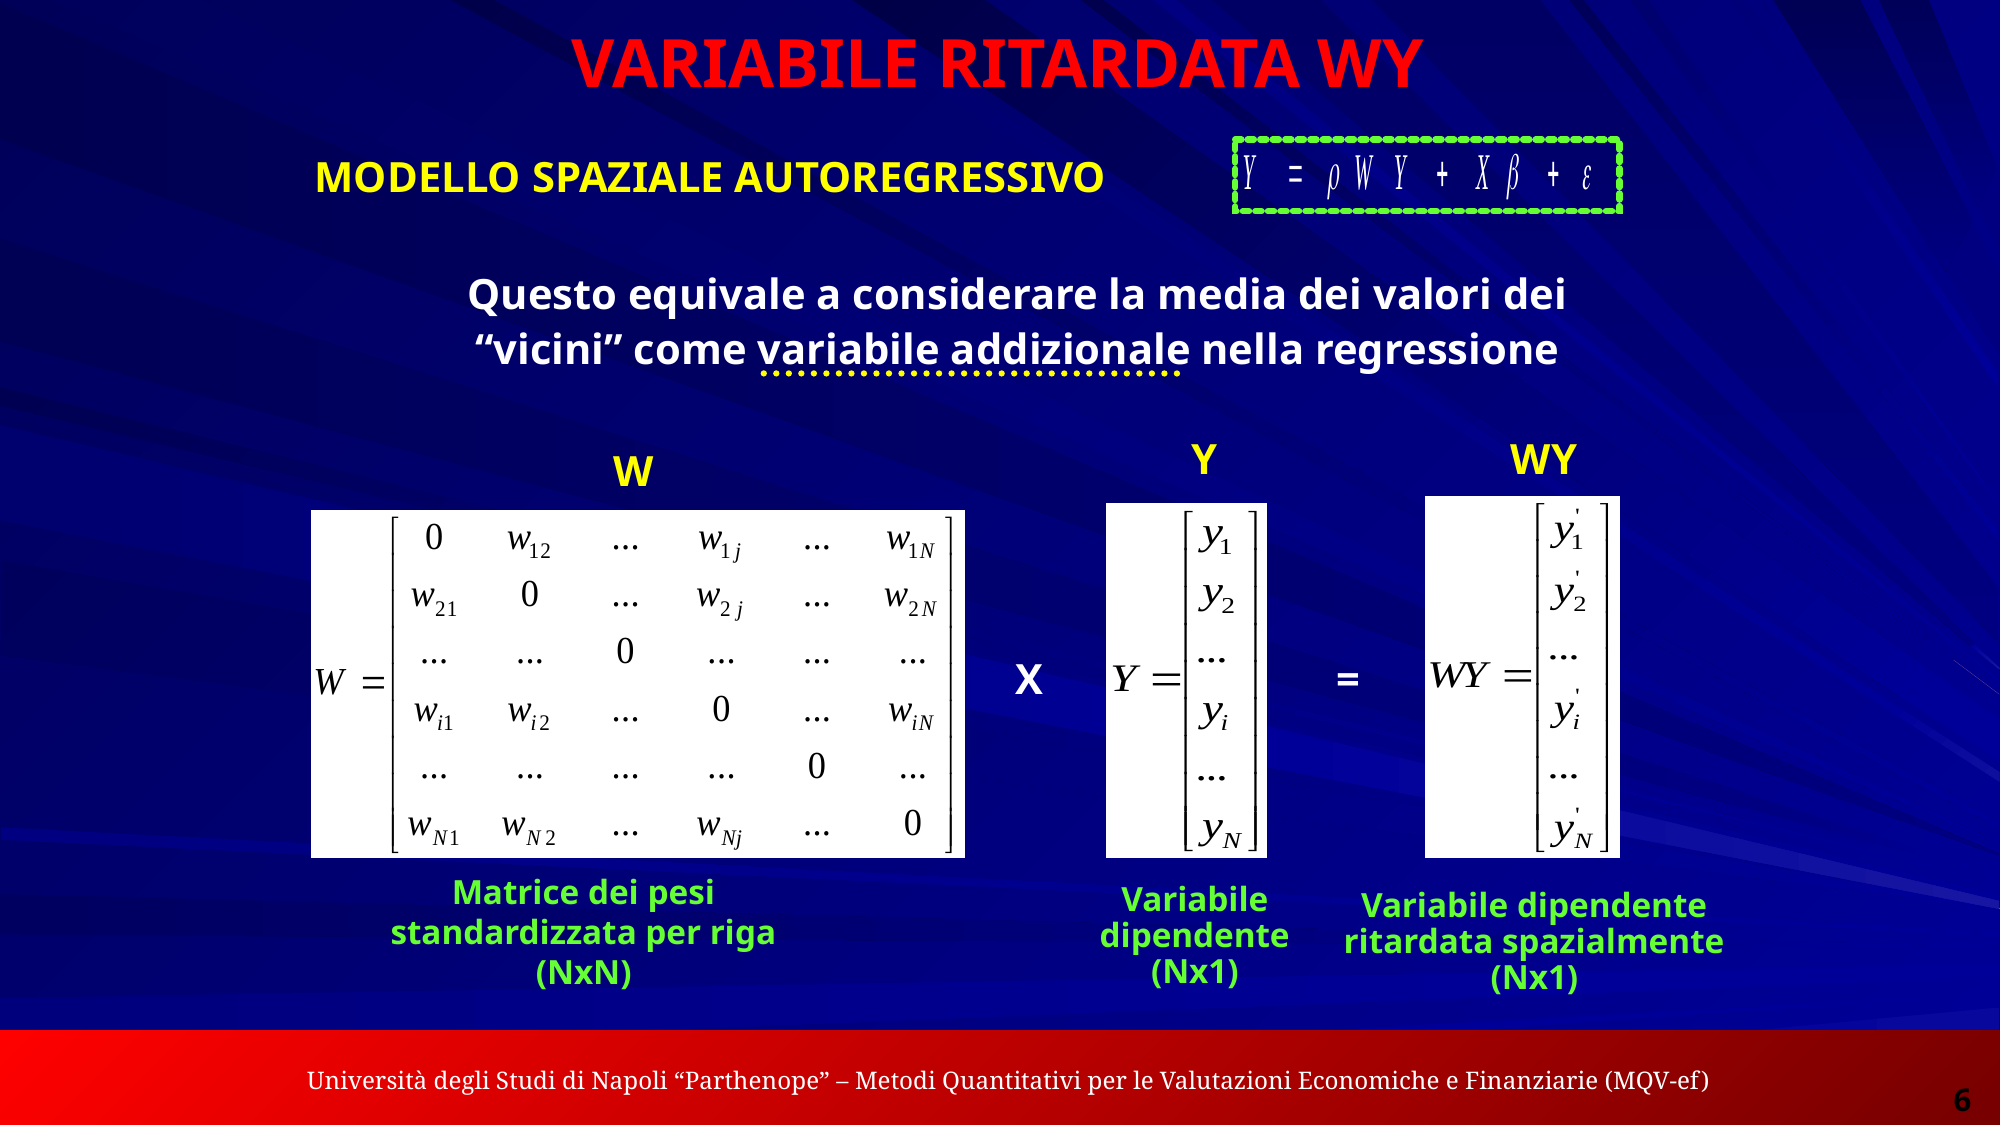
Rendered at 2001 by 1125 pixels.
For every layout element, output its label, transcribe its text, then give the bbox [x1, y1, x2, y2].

text_box Università degli Studi di Napoli “Parthenope” – Metodi Quantitativi per le Valutazioni Economiche e Finanziarie (MQV-ef) Analisi dei Dati Spaziali per le Applicazioni Economiche – Gennaro Punzo [0, 1030, 2000, 1125]
text_box VARIABILE RITARDATA WY [323, 0, 1674, 126]
text_box Variabile dipendente ritardata spazialmente (Nx1) [1324, 881, 1745, 1004]
text_box Questo equivale a considerare la media dei valori dei “vicini” come variabile addizionale nella regressione [421, 255, 1615, 381]
text_box WY [1496, 420, 1626, 491]
text_box Matrice dei pesi standardizzata per riga (NxN) [332, 866, 835, 999]
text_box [1105, 503, 1268, 858]
text_box MODELLO SPAZIALE AUTOREGRESSIVO [267, 132, 1154, 208]
text_box Variabile dipendente (Nx1) [1059, 875, 1331, 999]
text_box 6 [1938, 1072, 1987, 1125]
text_box Y [1177, 420, 1272, 491]
text_box X [976, 645, 1083, 711]
text_box = [1295, 645, 1402, 711]
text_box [1424, 495, 1621, 858]
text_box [310, 509, 965, 859]
text_box W [598, 432, 693, 503]
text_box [1238, 142, 1617, 209]
